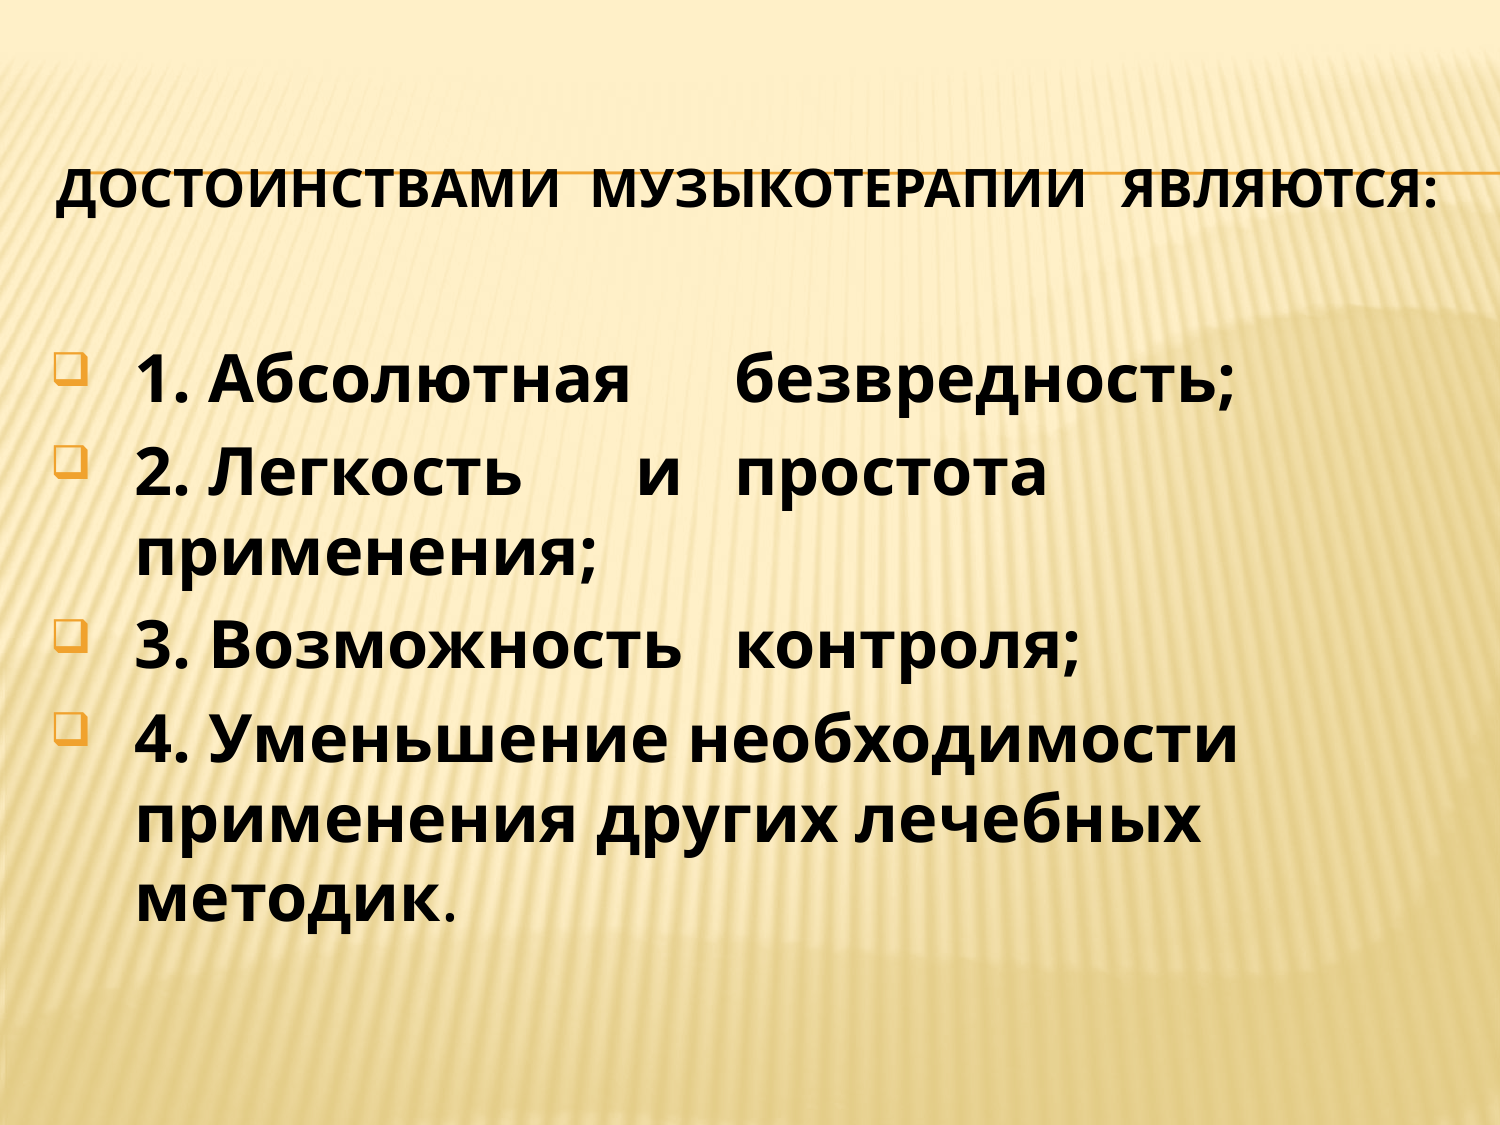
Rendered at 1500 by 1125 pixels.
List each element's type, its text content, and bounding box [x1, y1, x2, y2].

title Достоинствами музыкотерапии являются: [35, 117, 1461, 255]
list 1. Абсолютная безвредность; 2. Легкость и простота применения; 3. Возможность контроля; 4. Уменьшение необходимости применения других лечебных методик. [35, 328, 1461, 894]
